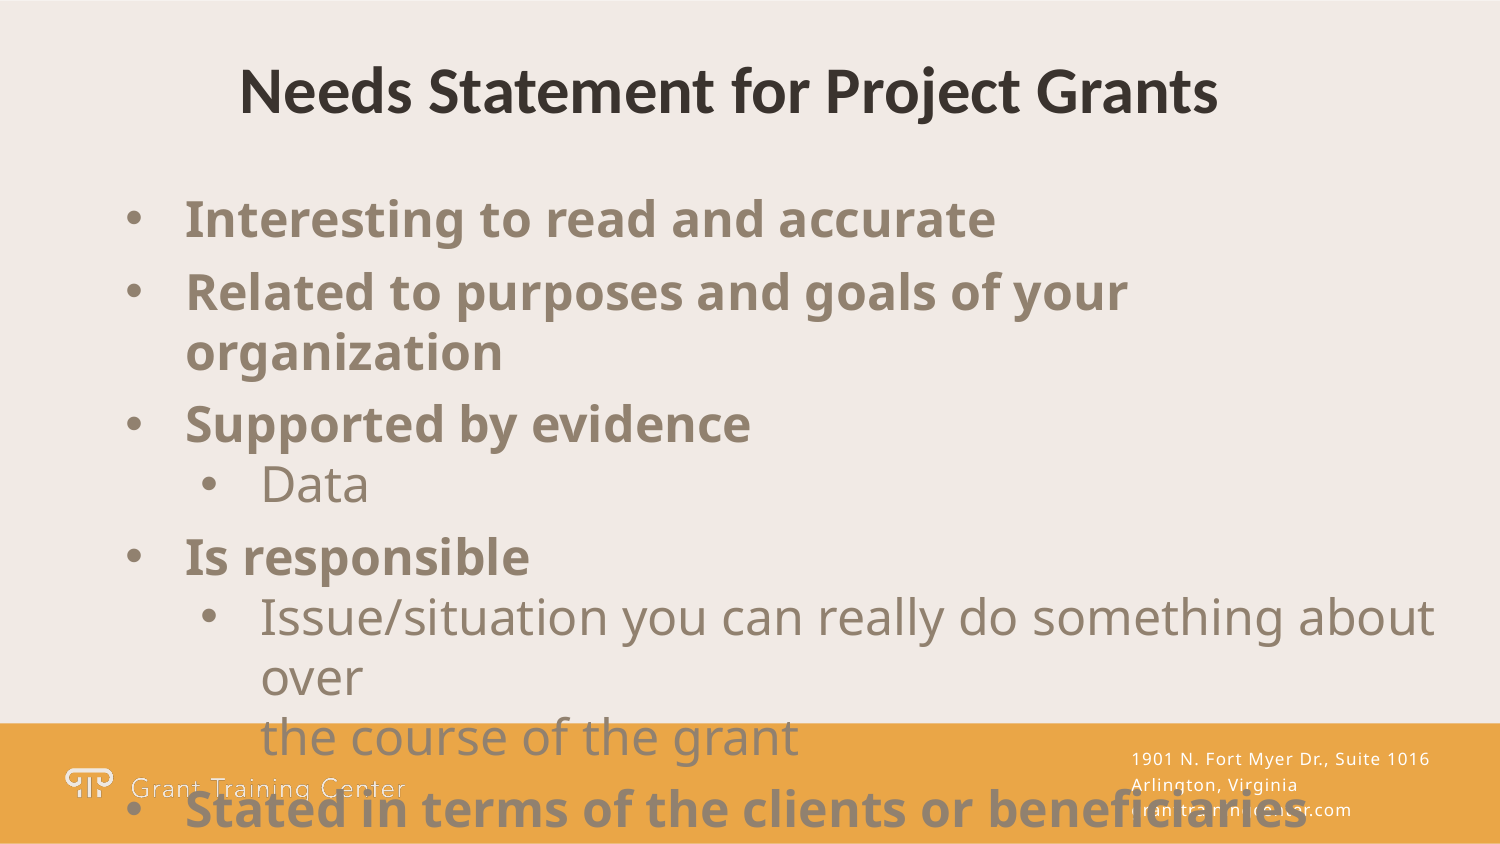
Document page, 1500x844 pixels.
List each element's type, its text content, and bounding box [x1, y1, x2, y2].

text_box Needs Statement for Project Grants [46, 22, 1415, 152]
picture [63, 765, 407, 807]
list Interesting to read and accurate Related to purposes and goals of your organization Supported by evidence Data Is responsible Issue/situation you can really do something about over the course of the grant Stated in terms of the clients or beneficiaries [110, 180, 1459, 722]
